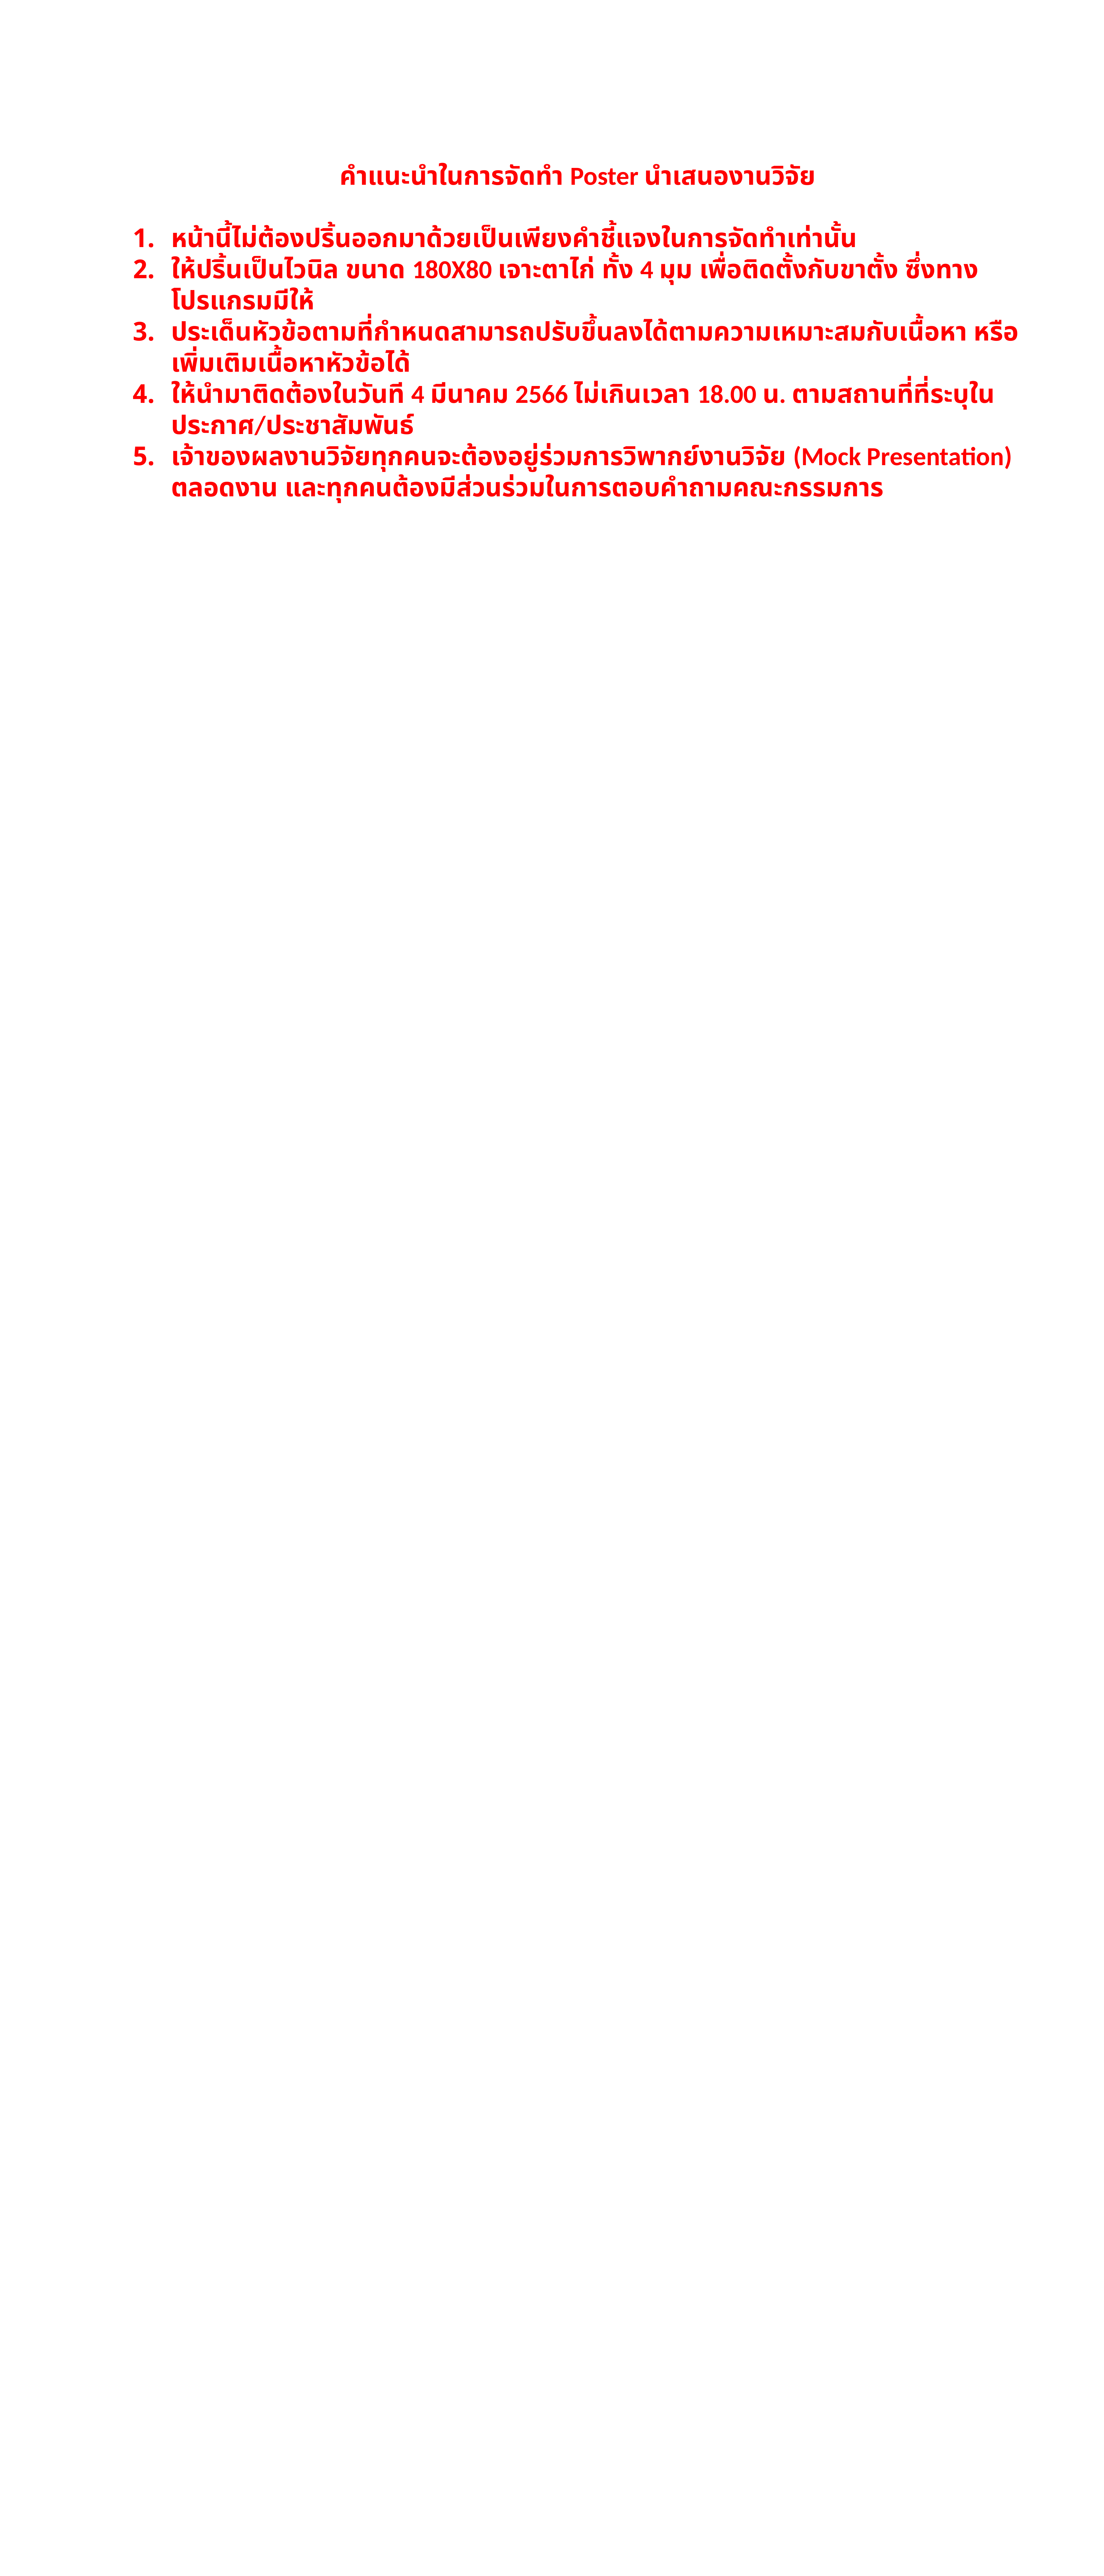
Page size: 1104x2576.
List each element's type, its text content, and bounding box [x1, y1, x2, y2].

text_box คำแนะนำในการจัดทำ Poster นำเสนองานวิจัย หน้านี้ไม่ต้องปริ้นออกมาด้วยเป็นเพียงคำชี้แจงในการจัดทำเท่านั้น ให้ปริ้นเป็นไวนิล ขนาด 180X80 เจาะตาไก่ ทั้ง 4 มุม เพื่อติดตั้งกับขาตั้ง ซึ่งทางโปรแกรมมีให้ ประเด็นหัวข้อตามที่กำหนดสามารถปรับขึ้นลงได้ตามความเหมาะสมกับเนื้อหา หรือเพิ่มเติมเนื้อหาหัวข้อได้ ให้นำมาติดต้องในวันที 4 มีนาคม 2566 ไม่เกินเวลา 18.00 น. ตามสถานที่ที่ระบุในประกาศ/ประชาสัมพันธ์ เจ้าของผลงานวิจัยทุกคนจะต้องอยู่ร่วมการวิพากย์งานวิจัย (Mock Presentation) ตลอดงาน และทุกคนต้องมีส่วนร่วมในการตอบคำถามคณะกรรมการ [128, 157, 1027, 535]
